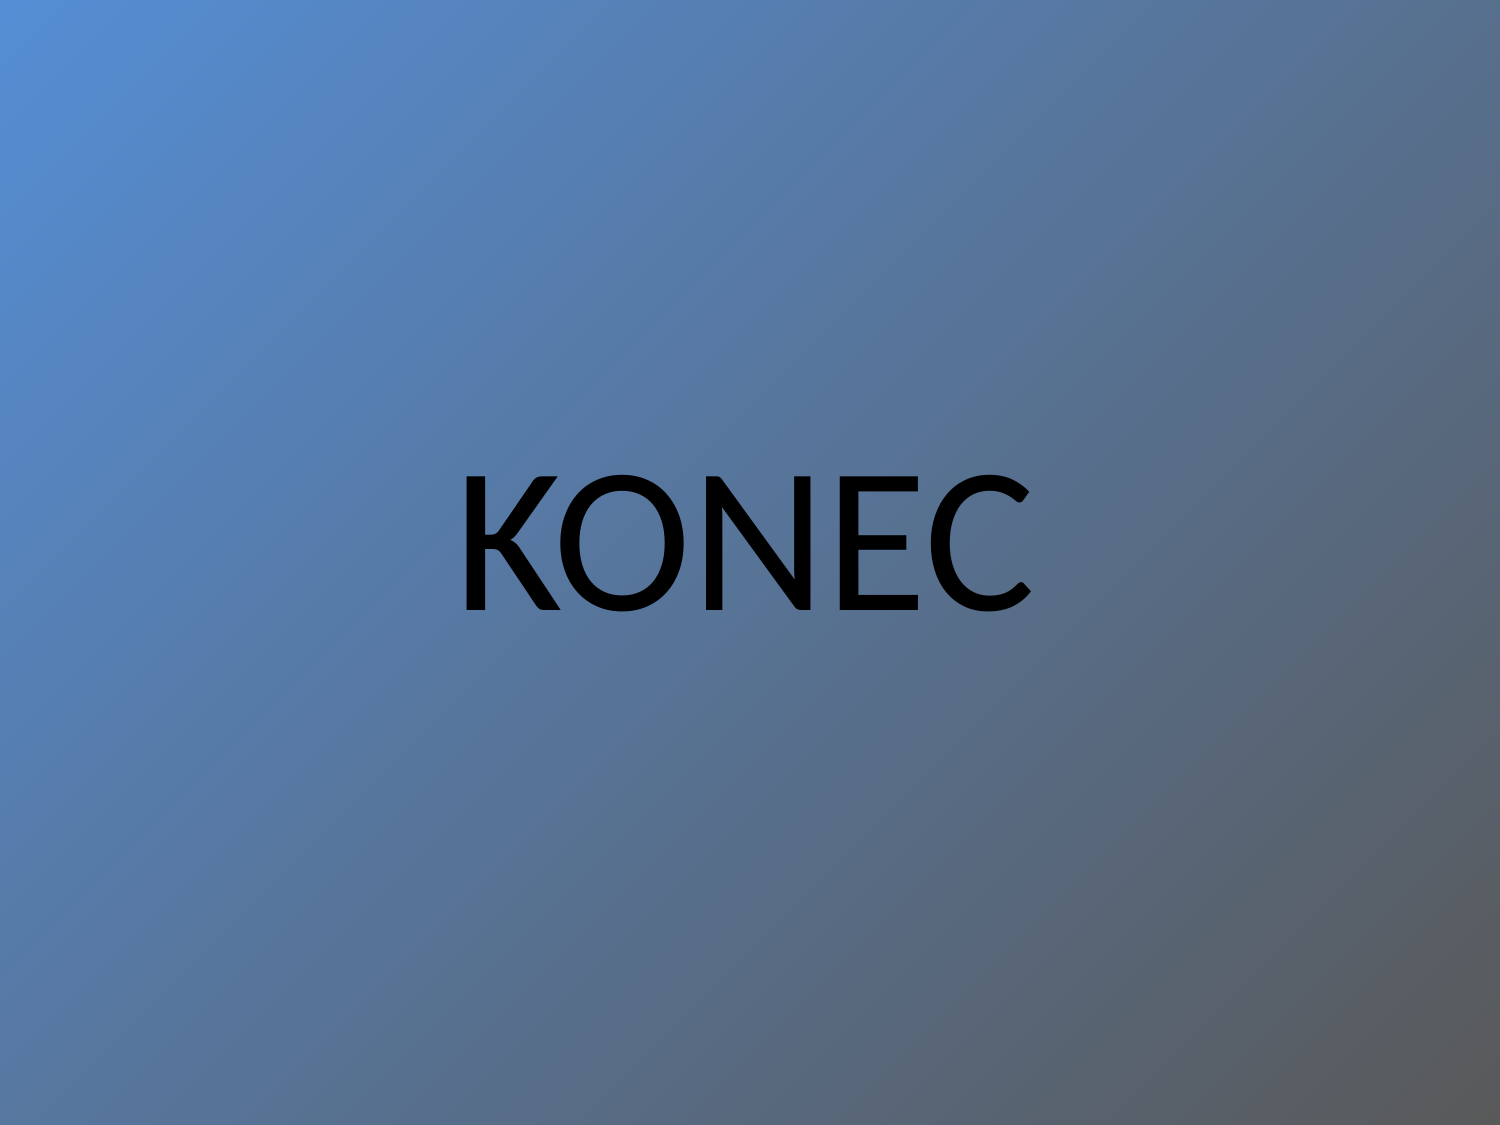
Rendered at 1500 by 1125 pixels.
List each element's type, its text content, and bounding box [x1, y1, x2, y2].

title KONEC [70, 433, 1421, 622]
